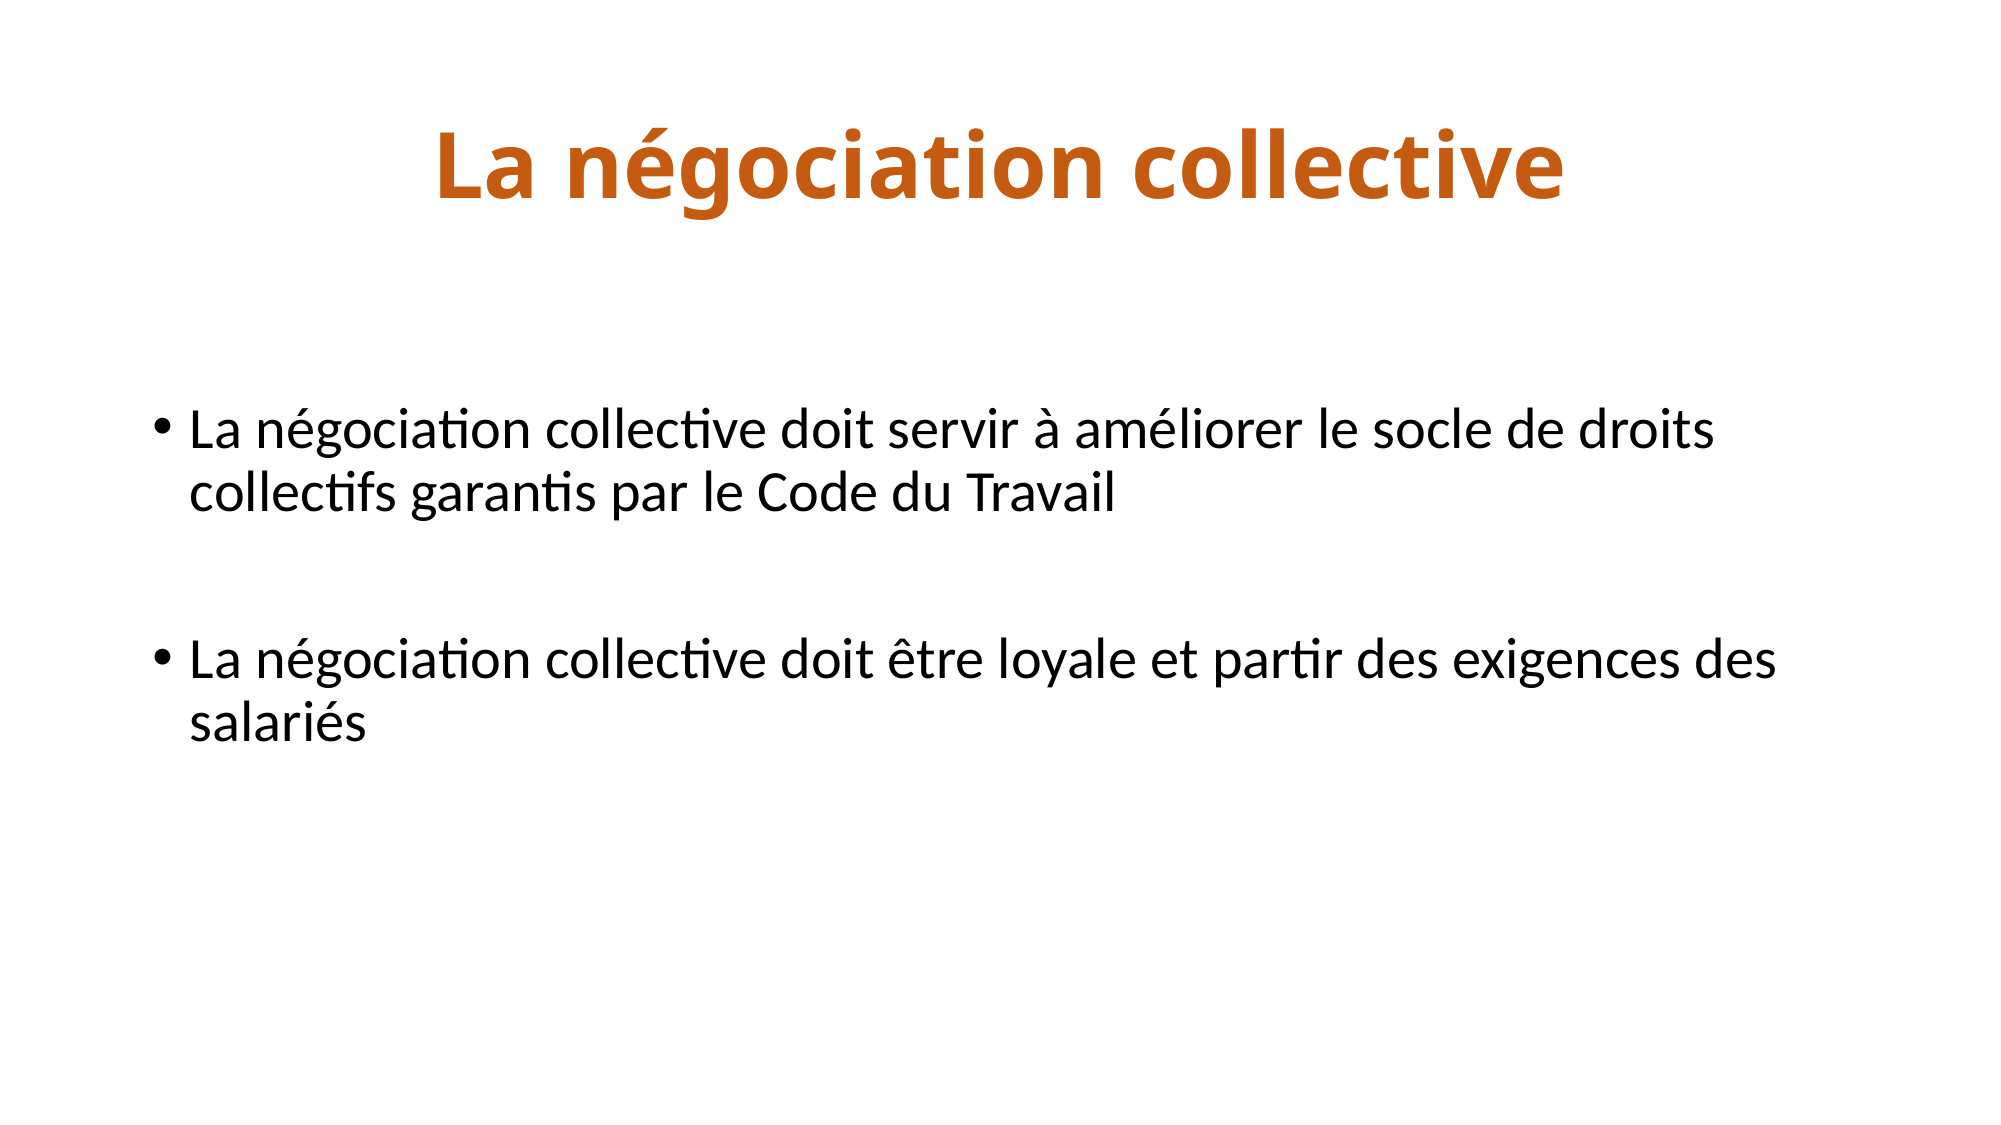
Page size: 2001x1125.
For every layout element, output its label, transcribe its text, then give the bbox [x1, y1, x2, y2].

list La négociation collective doit servir à améliorer le socle de droits collectifs garantis par le Code du Travail La négociation collective doit être loyale et partir des exigences des salariés [137, 299, 1863, 1014]
title La négociation collective [137, 59, 1863, 278]
